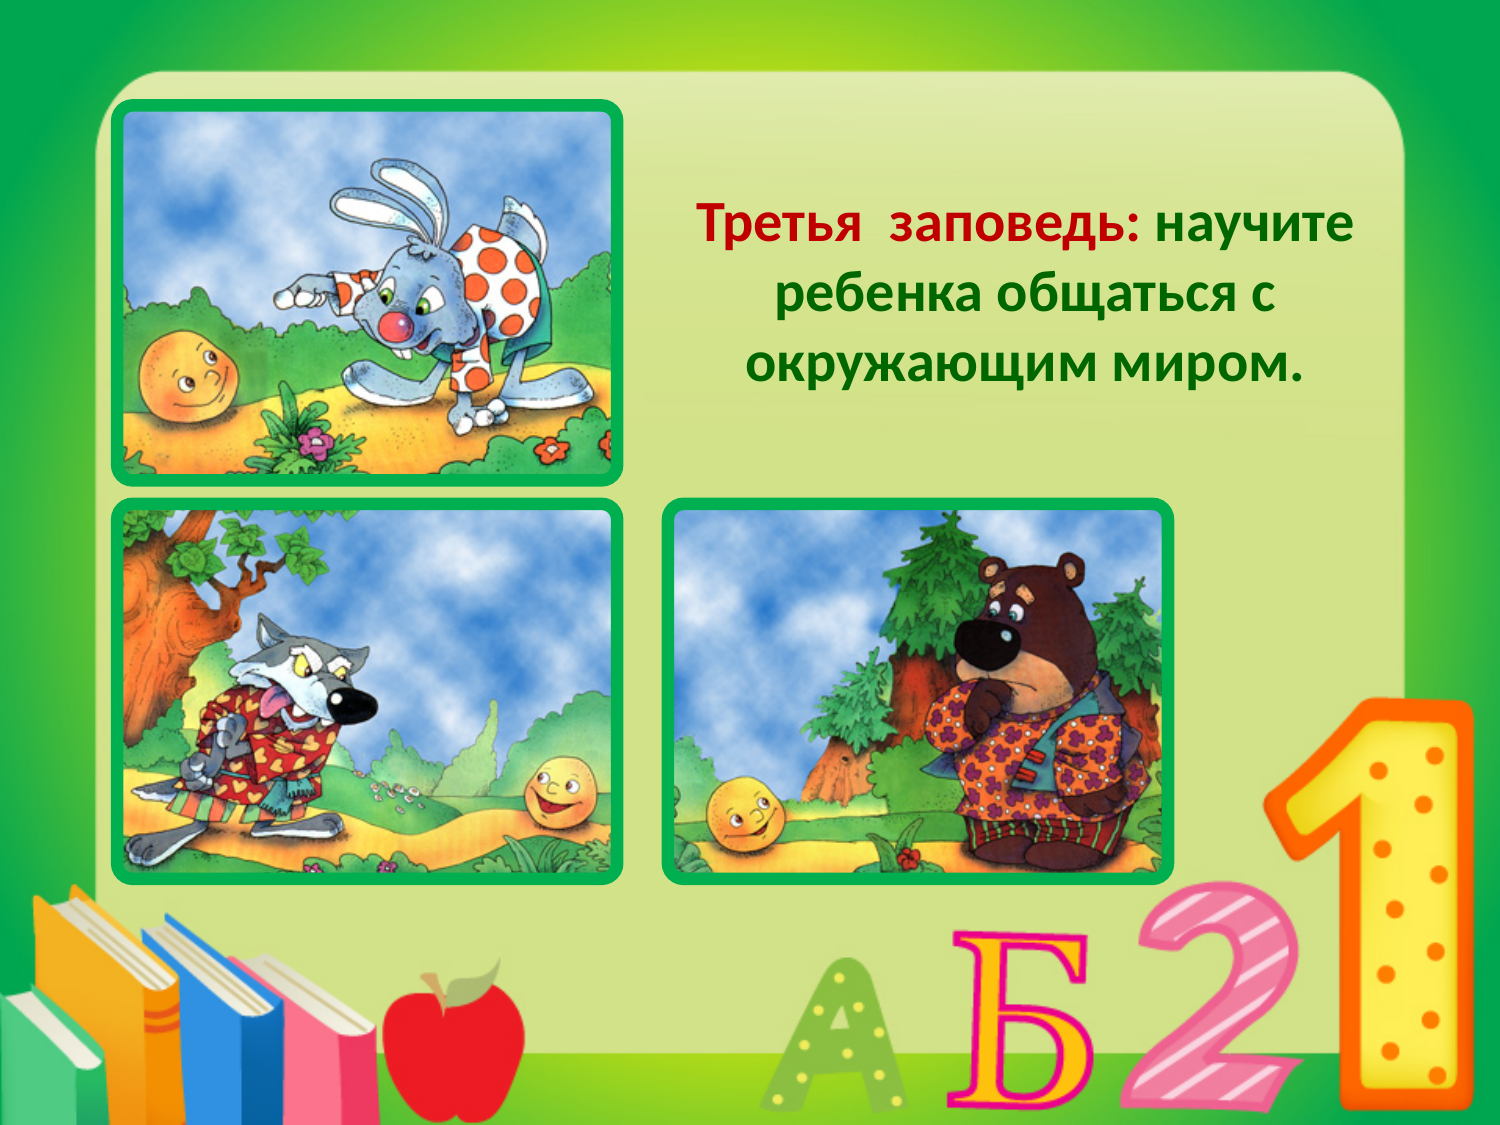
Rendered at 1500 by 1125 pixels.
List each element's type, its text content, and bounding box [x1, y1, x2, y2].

picture [0, 0, 1500, 1125]
text_box Третья заповедь: научите ребенка общаться с окружающим миром. [632, 175, 1418, 401]
